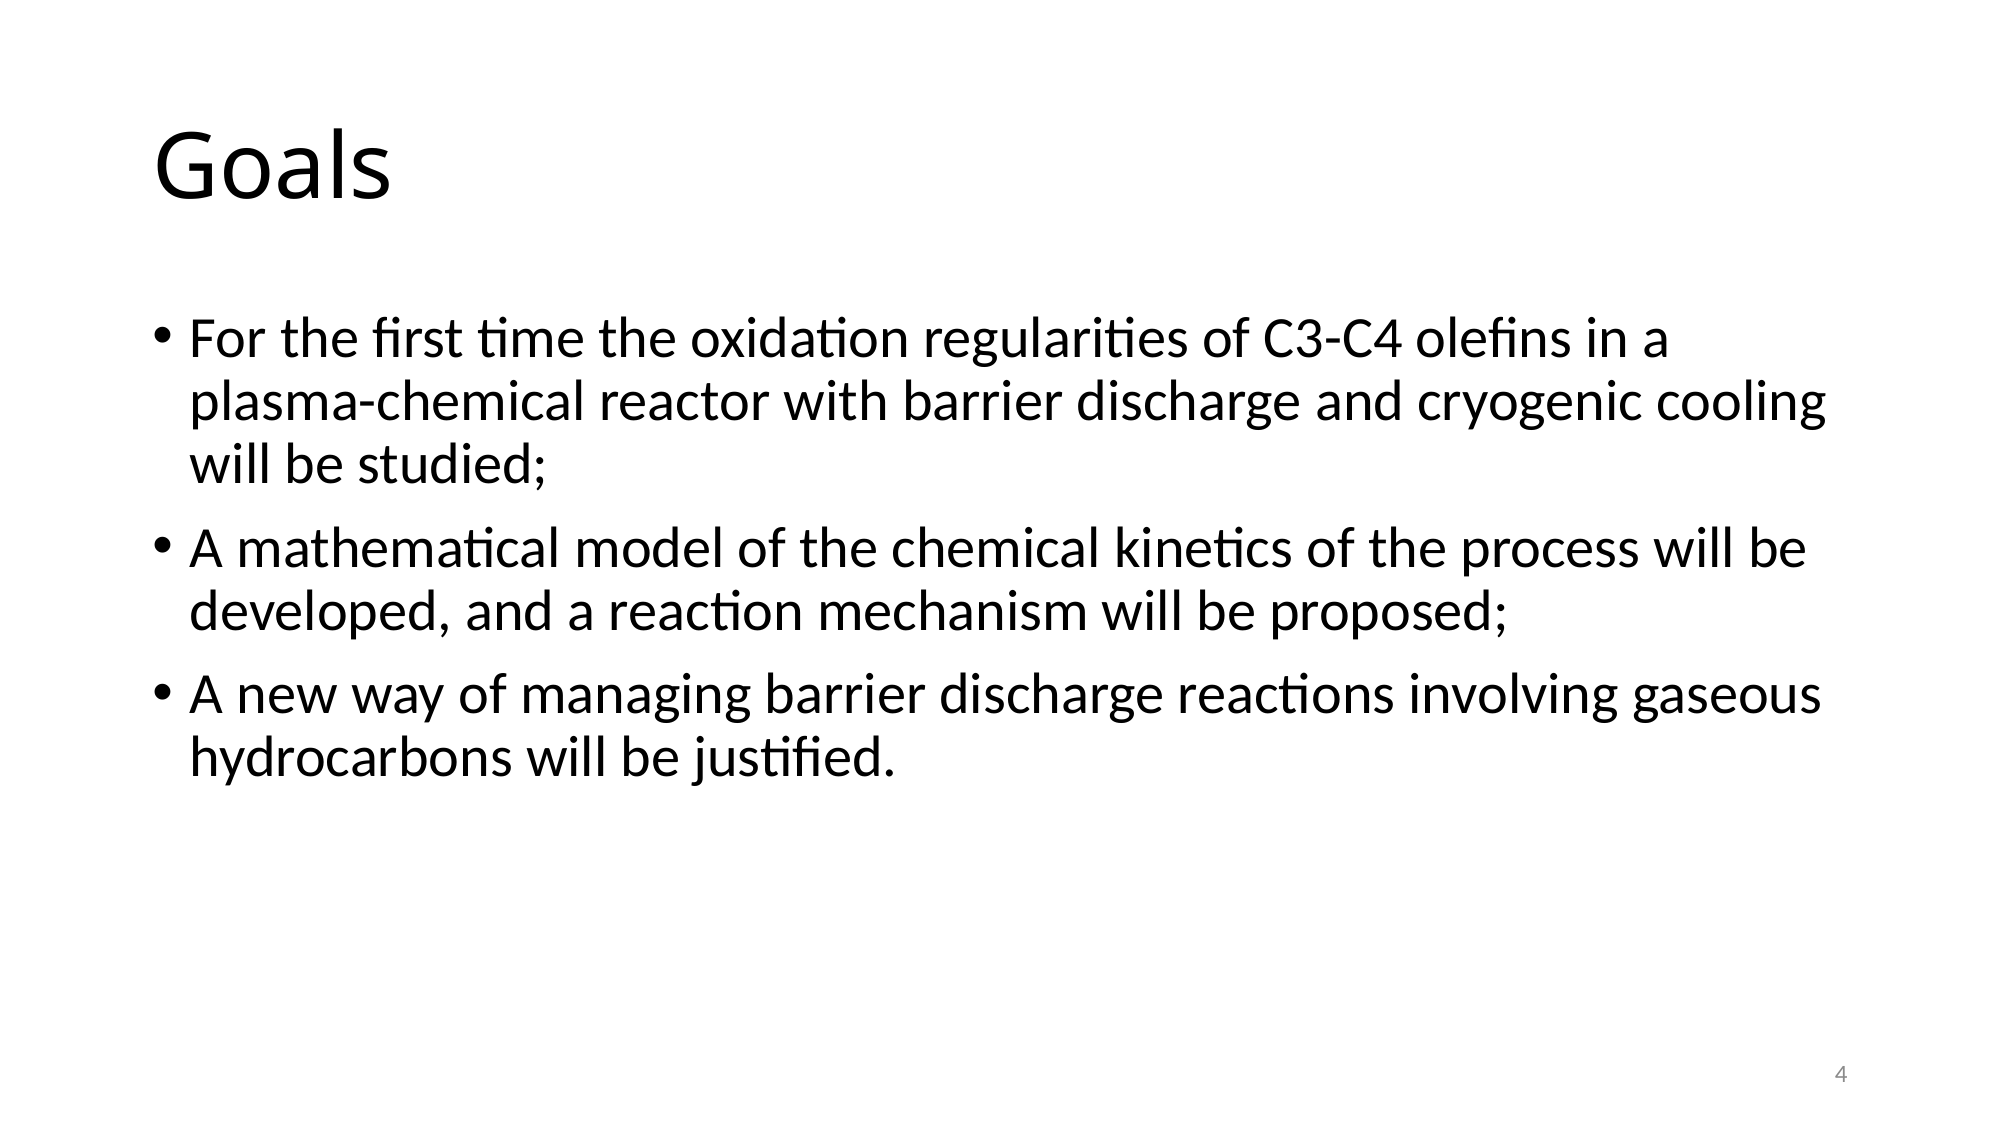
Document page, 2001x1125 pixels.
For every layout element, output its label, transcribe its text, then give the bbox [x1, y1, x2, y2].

slide_number 4 [1412, 1042, 1863, 1103]
list For the first time the oxidation regularities of C3-C4 olefins in a plasma-chemical reactor with barrier discharge and cryogenic cooling will be studied; A mathematical model of the chemical kinetics of the process will be developed, and a reaction mechanism will be proposed; A new way of managing barrier discharge reactions involving gaseous hydrocarbons will be justified. [137, 299, 1863, 1014]
title Goals [137, 59, 1863, 278]
